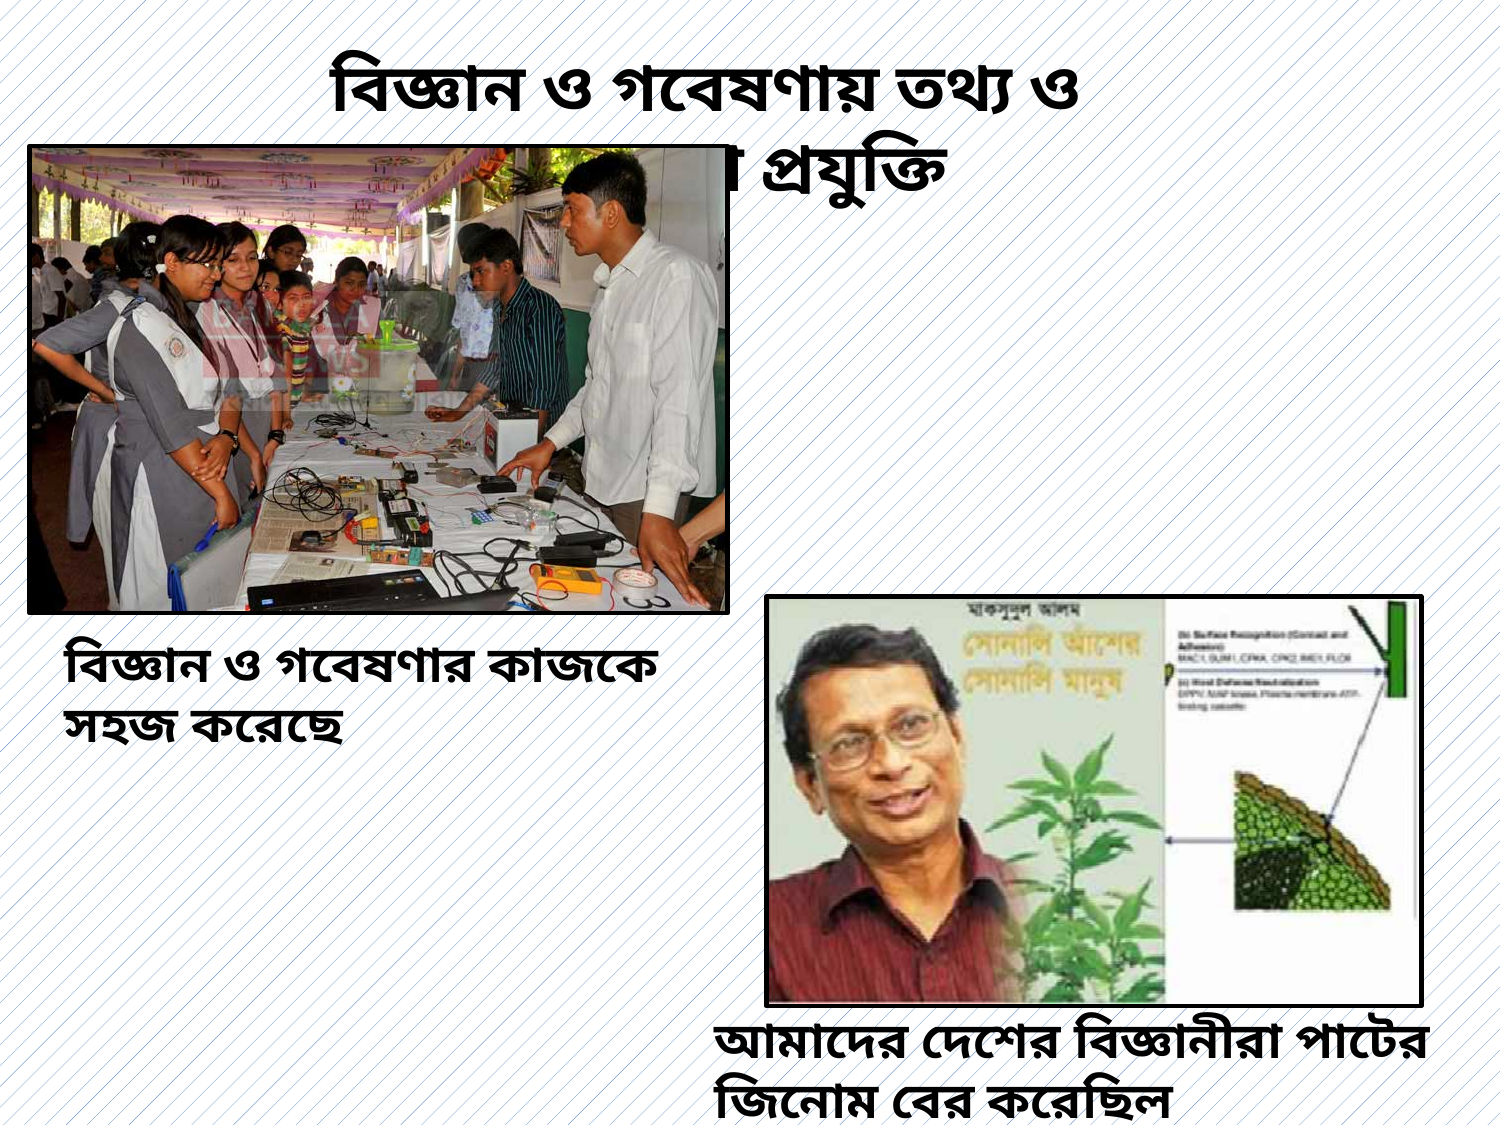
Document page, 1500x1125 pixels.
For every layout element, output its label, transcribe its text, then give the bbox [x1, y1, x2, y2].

text_box বিজ্ঞান ও গবেষণায় তথ্য ও যোগাযোগ প্রযুক্তি [200, 37, 1213, 213]
text_box আমাদের দেশের বিজ্ঞানীরা পাটের জিনোম বের করেছিল [699, 1001, 1500, 1125]
picture [768, 598, 1420, 1004]
text_box বিজ্ঞান ও গবেষণার কাজকে সহজ করেছে [49, 624, 725, 760]
picture [31, 148, 726, 612]
